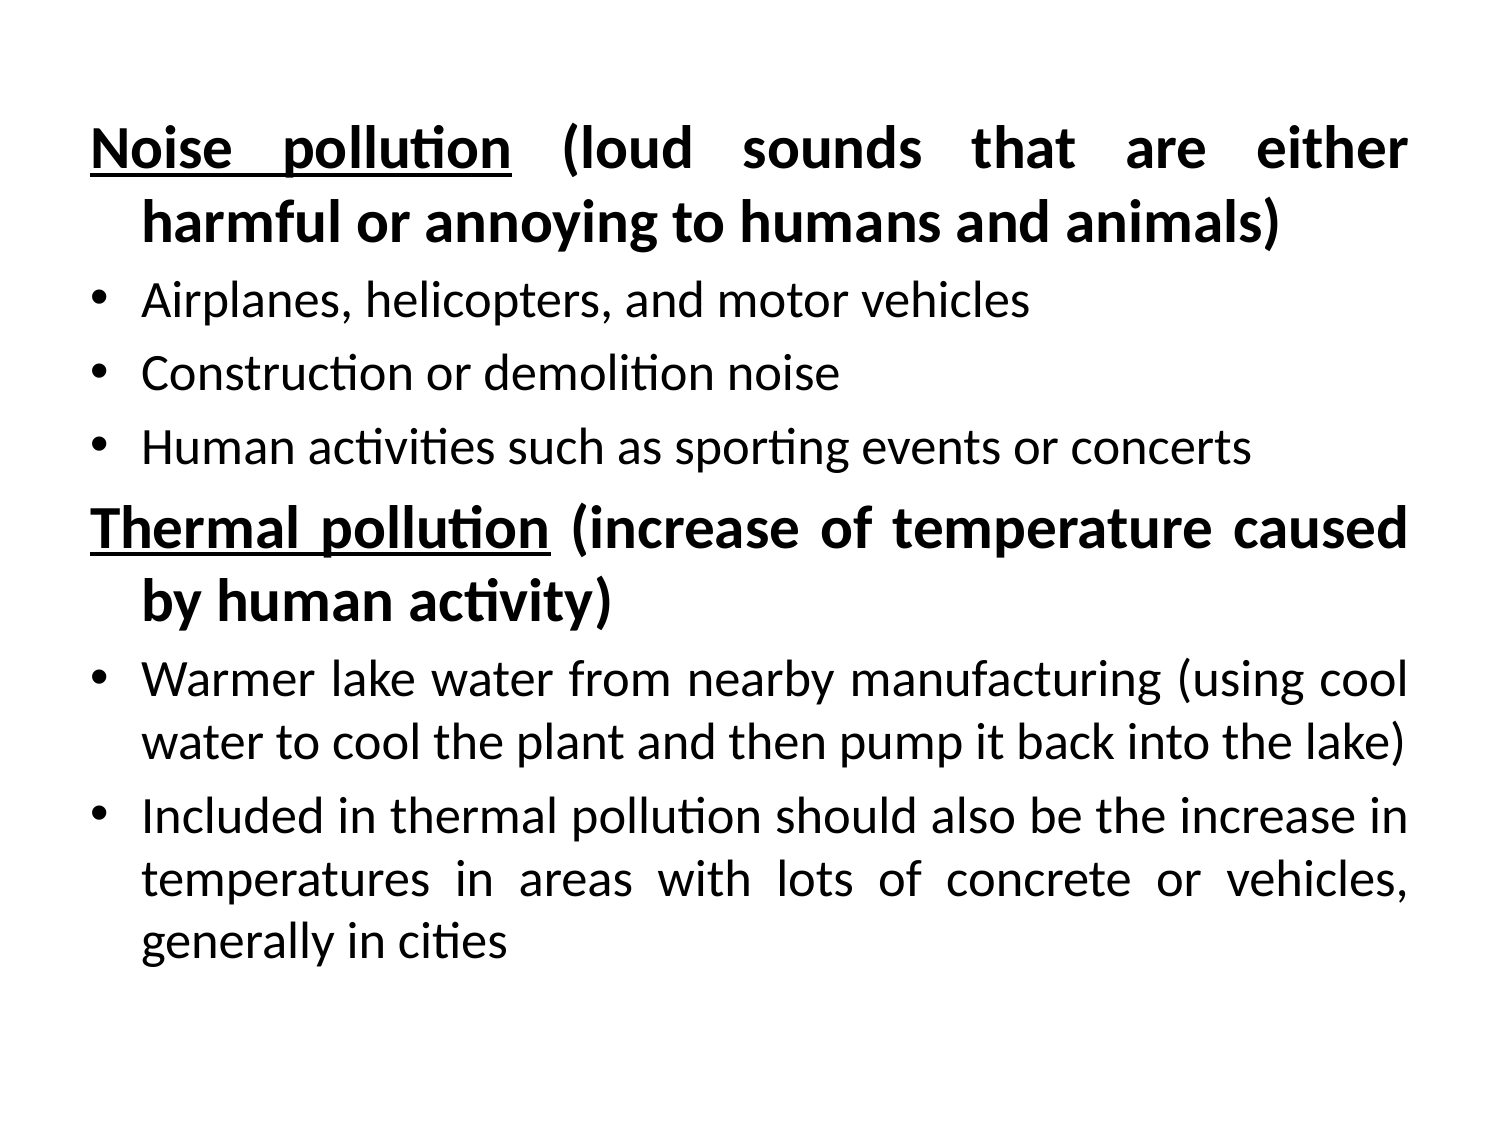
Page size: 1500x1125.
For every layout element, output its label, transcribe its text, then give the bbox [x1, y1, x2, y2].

list Noise pollution (loud sounds that are either harmful or annoying to humans and animals) Airplanes, helicopters, and motor vehicles Construction or demolition noise Human activities such as sporting events or concerts Thermal pollution (increase of temperature caused by human activity) Warmer lake water from nearby manufacturing (using cool water to cool the plant and then pump it back into the lake) Included in thermal pollution should also be the increase in temperatures in areas with lots of concrete or vehicles, generally in cities [75, 99, 1425, 1005]
